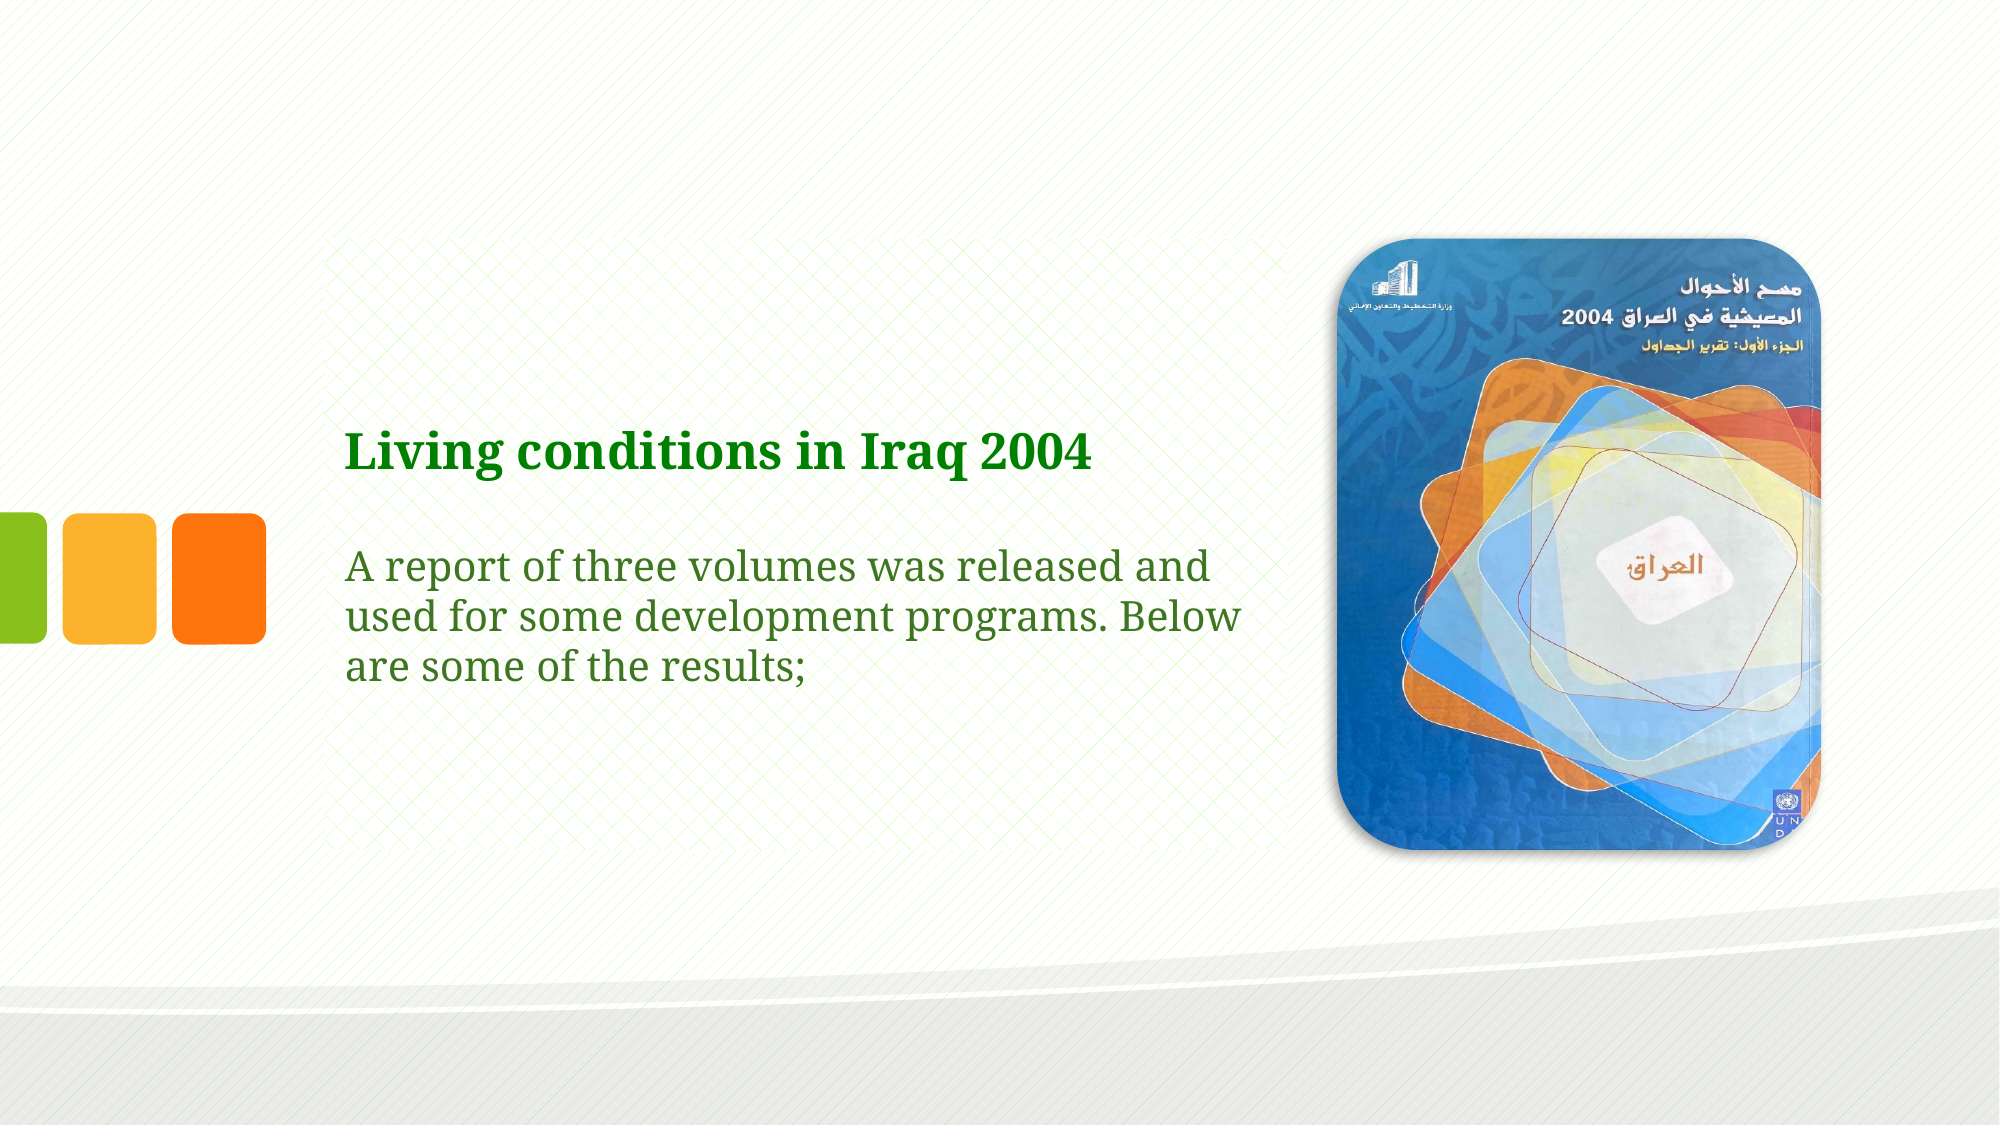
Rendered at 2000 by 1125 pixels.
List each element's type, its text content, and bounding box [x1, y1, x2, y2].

title Living conditions in Iraq 2004 A report of three volumes was released and used for some development programs. Below are some of the results; [324, 238, 1288, 850]
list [1336, 238, 1822, 851]
